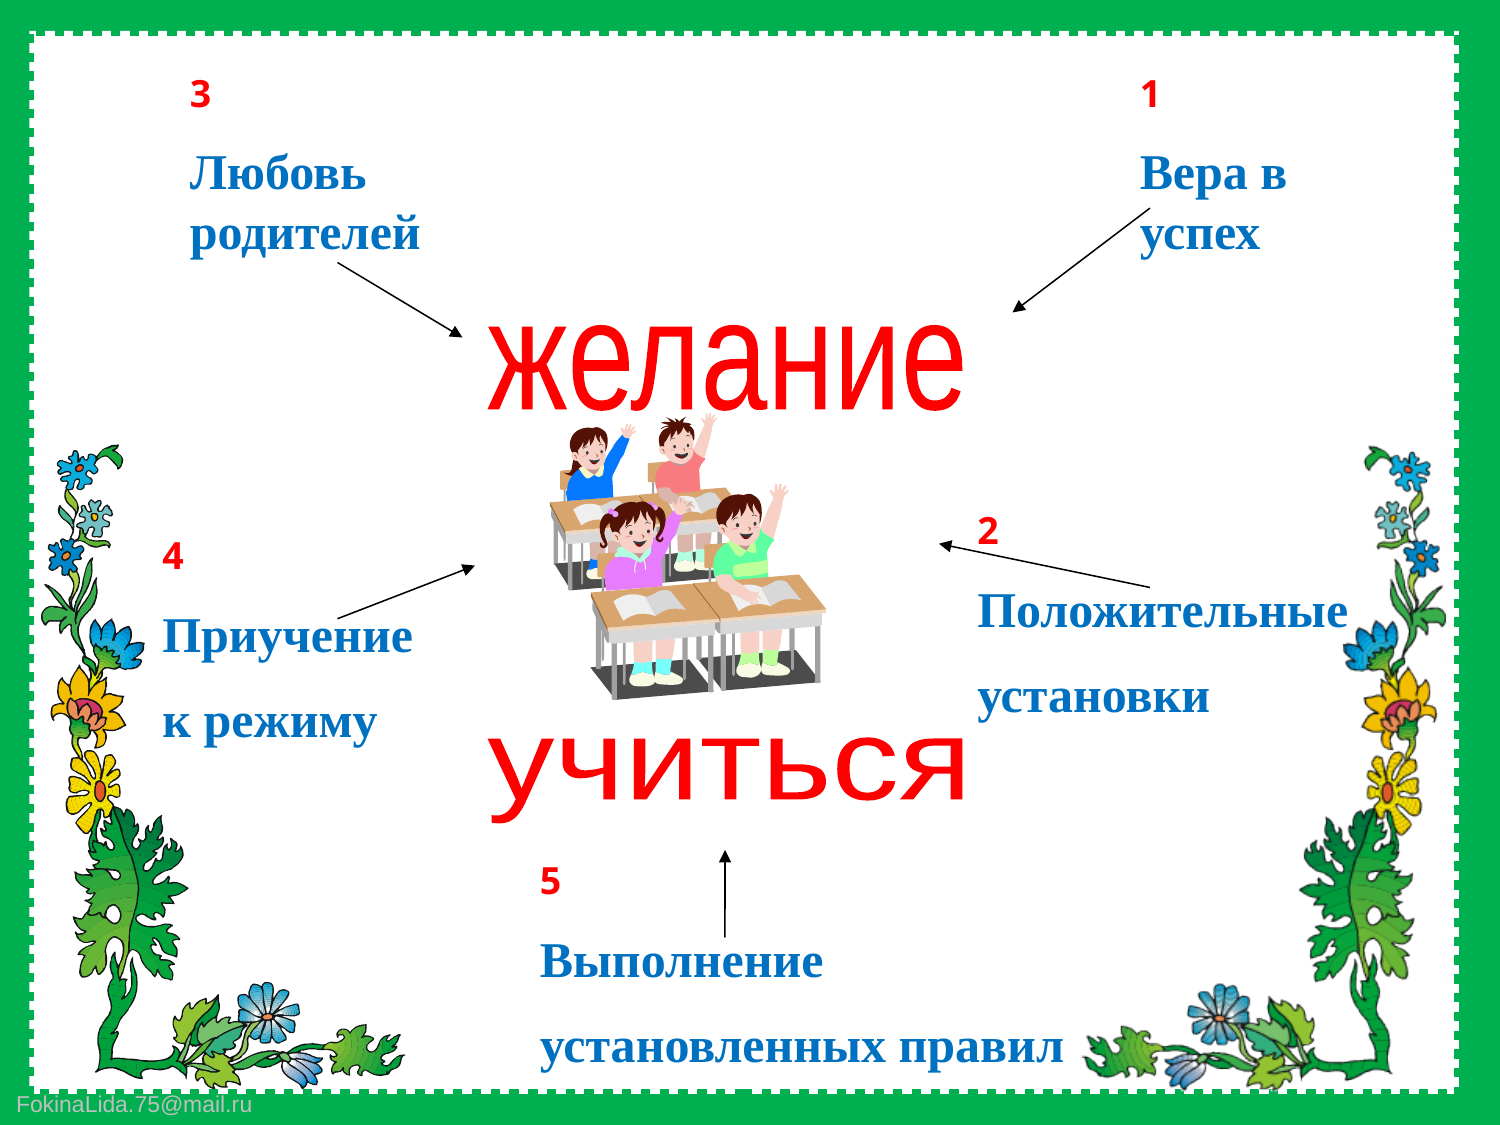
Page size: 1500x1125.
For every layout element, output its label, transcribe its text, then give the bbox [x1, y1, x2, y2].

text_box 4 Приучение к режиму [147, 524, 432, 755]
text_box 2 Положительные установки [962, 499, 1384, 730]
picture [1080, 444, 1448, 1093]
text_box 3 Любовь родителей [174, 62, 500, 268]
text_box [938, 540, 1151, 588]
text_box 5 Выполнение установленных правил [524, 850, 1113, 1080]
text_box [718, 849, 732, 938]
text_box [337, 262, 463, 338]
text_box [337, 564, 475, 619]
text_box 1 Вера в успех [1125, 62, 1384, 268]
picture [549, 412, 827, 701]
text_box [1012, 208, 1151, 313]
